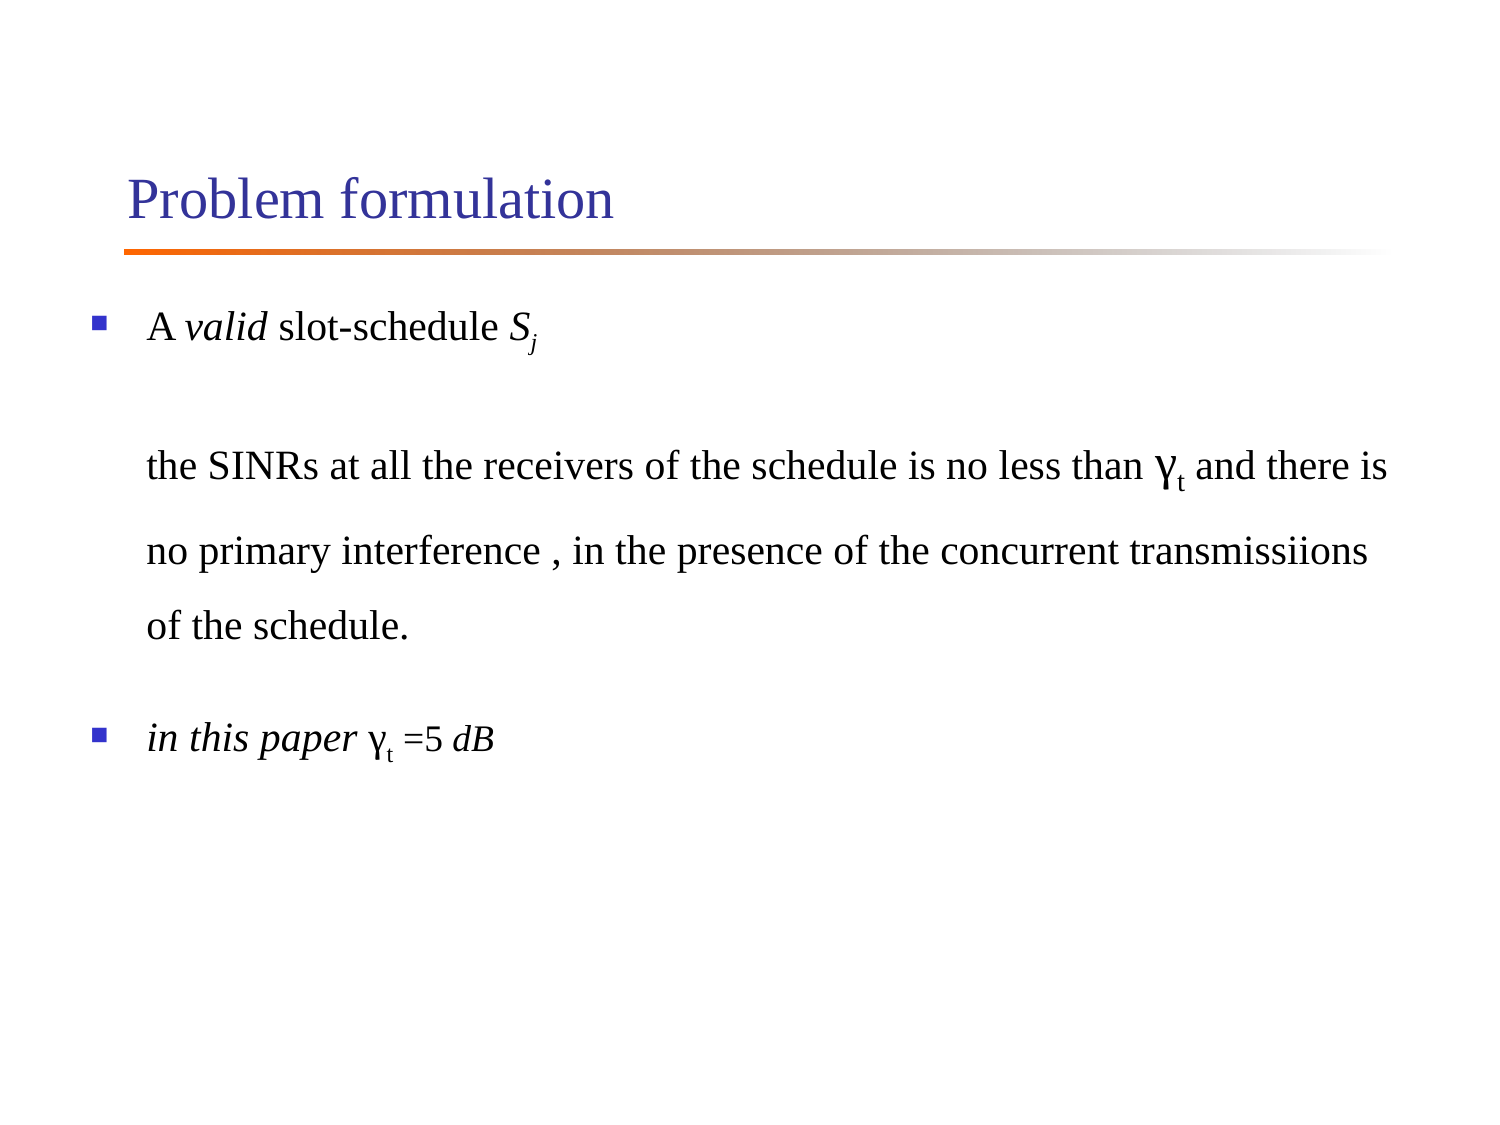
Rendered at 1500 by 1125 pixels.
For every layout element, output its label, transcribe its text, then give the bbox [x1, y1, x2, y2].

list A valid slot-schedule Sj the SINRs at all the receivers of the schedule is no less than γt and there is no primary interference , in the presence of the concurrent transmissiions of the schedule. in this paper γt =5 dB [74, 262, 1426, 813]
title Problem formulation [112, 49, 1392, 238]
